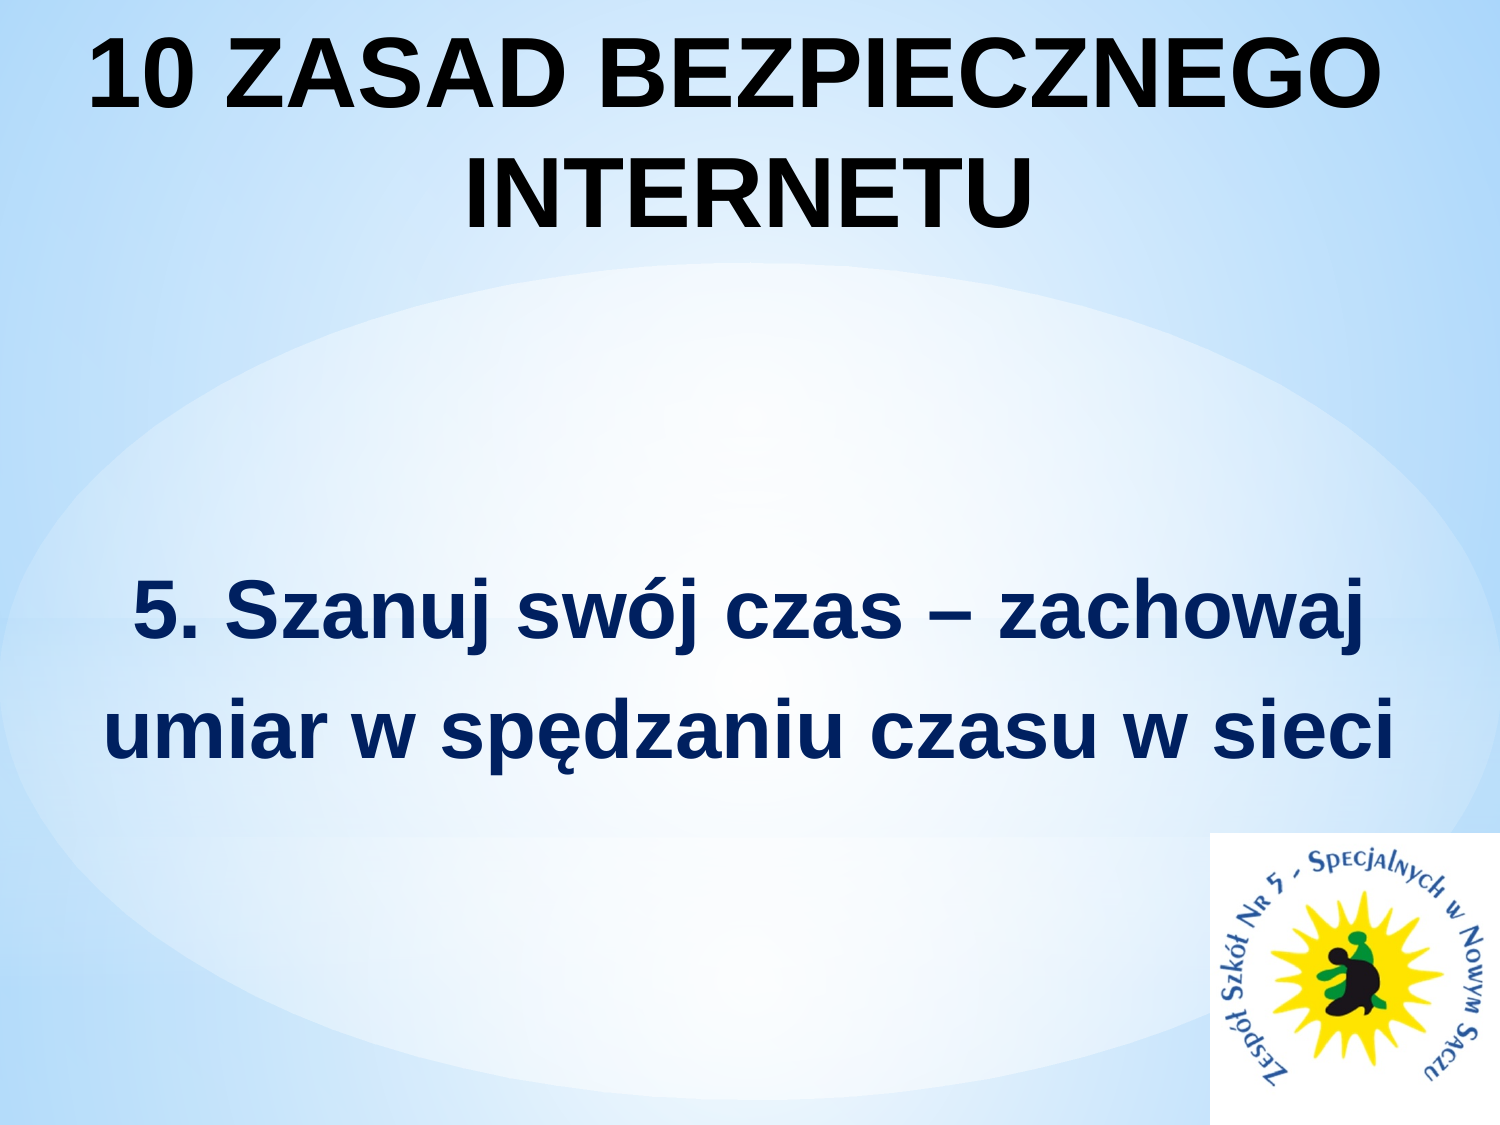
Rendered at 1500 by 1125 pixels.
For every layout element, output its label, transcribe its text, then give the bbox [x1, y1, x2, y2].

picture [1209, 833, 1500, 1125]
text_box 5. Szanuj swój czas – zachowaj umiar w spędzaniu czasu w sieci [0, 527, 1500, 783]
text_box 10 ZASAD BEZPIECZNEGO INTERNETU [0, 0, 1500, 255]
